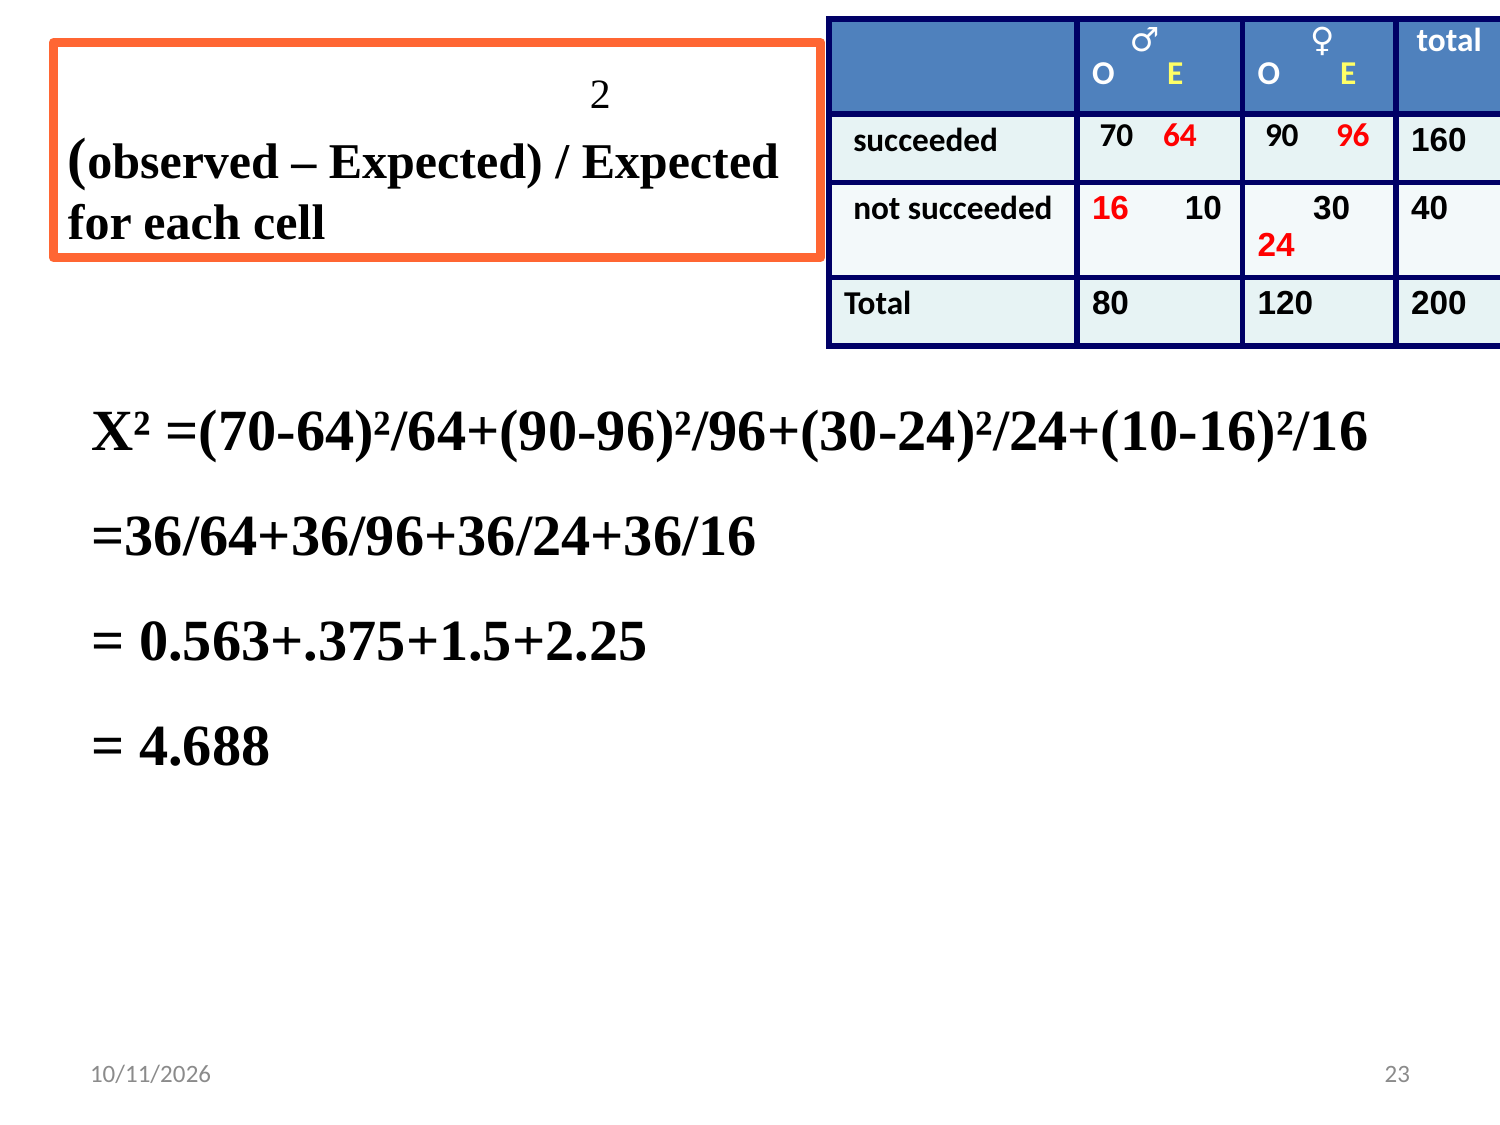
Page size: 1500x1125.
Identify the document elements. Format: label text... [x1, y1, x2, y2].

table_cell 80 [1080, 280, 1240, 343]
table_cell 40 [1399, 185, 1500, 275]
table_cell succeeded [832, 117, 1074, 180]
table_cell 200 [1399, 280, 1500, 343]
slide_number 23 [1074, 1042, 1425, 1103]
table_cell 30 24 [1245, 185, 1393, 275]
table_header ♂ O E [1080, 22, 1240, 111]
table_header ♀ O E [1245, 22, 1393, 111]
table_cell Total [832, 280, 1074, 343]
table_cell not succeeded [832, 185, 1074, 275]
table_cell 90 96 [1245, 117, 1393, 180]
table_header total [1399, 22, 1500, 111]
table_header [832, 22, 1074, 111]
text_box X² =(70-64)²/64+(90-96)²/96+(30-24)²/24+(10-16)²/16 =36/64+36/96+36/24+36/16 = 0.563+.375+1.5+2.25 = 4.688 [76, 349, 1424, 845]
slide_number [75, 1042, 425, 1103]
table_cell 70 64 [1080, 117, 1240, 180]
table_cell 10 16 [1080, 185, 1240, 275]
table_cell 160 [1399, 117, 1500, 180]
text_box 2 (observed – Expected) / Expected for each cell [53, 42, 821, 258]
table_cell 120 [1245, 280, 1393, 343]
